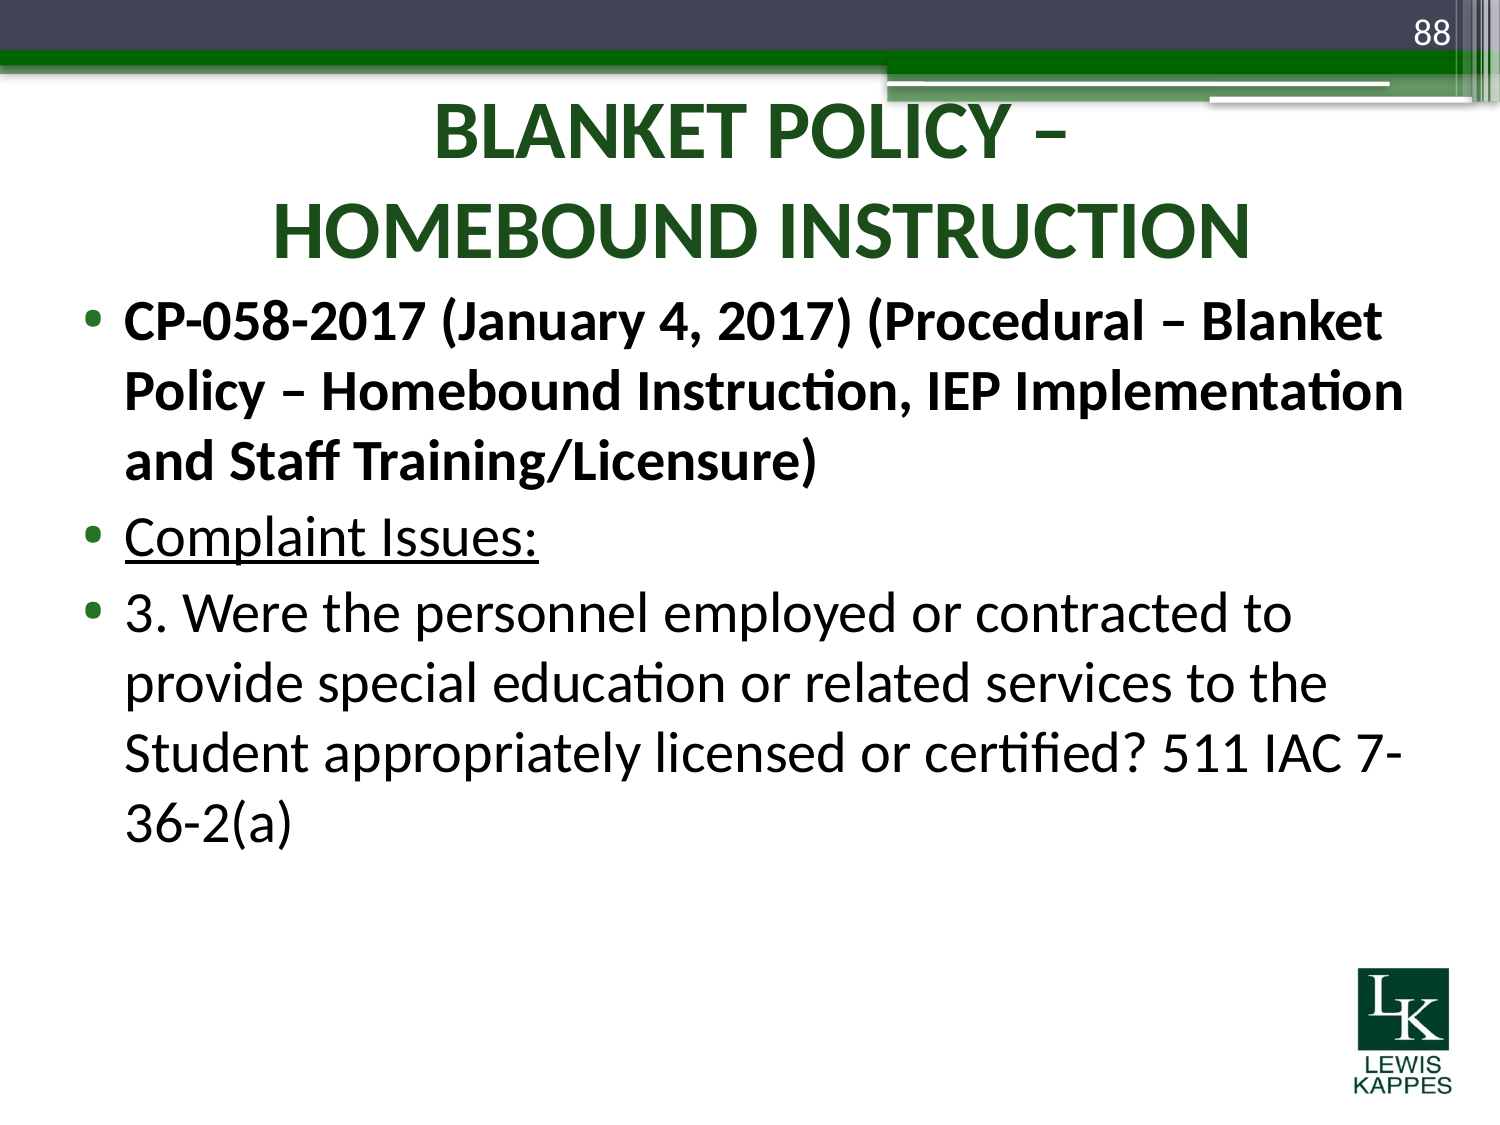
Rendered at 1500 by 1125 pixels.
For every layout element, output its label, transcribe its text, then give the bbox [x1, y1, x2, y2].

list CP-058-2017 (January 4, 2017) (Procedural – Blanket Policy – Homebound Instruction, IEP Implementation and Staff Training/Licensure) Complaint Issues: 3. Were the personnel employed or contracted to provide special education or related services to the Student appropriately licensed or certified? 511 IAC 7-36-2(a) [50, 275, 1453, 1075]
slide_number 88 [1341, 0, 1466, 61]
picture [1352, 962, 1454, 1095]
title BLANKET POLICY – HOMEBOUND INSTRUCTION [0, 112, 1500, 238]
